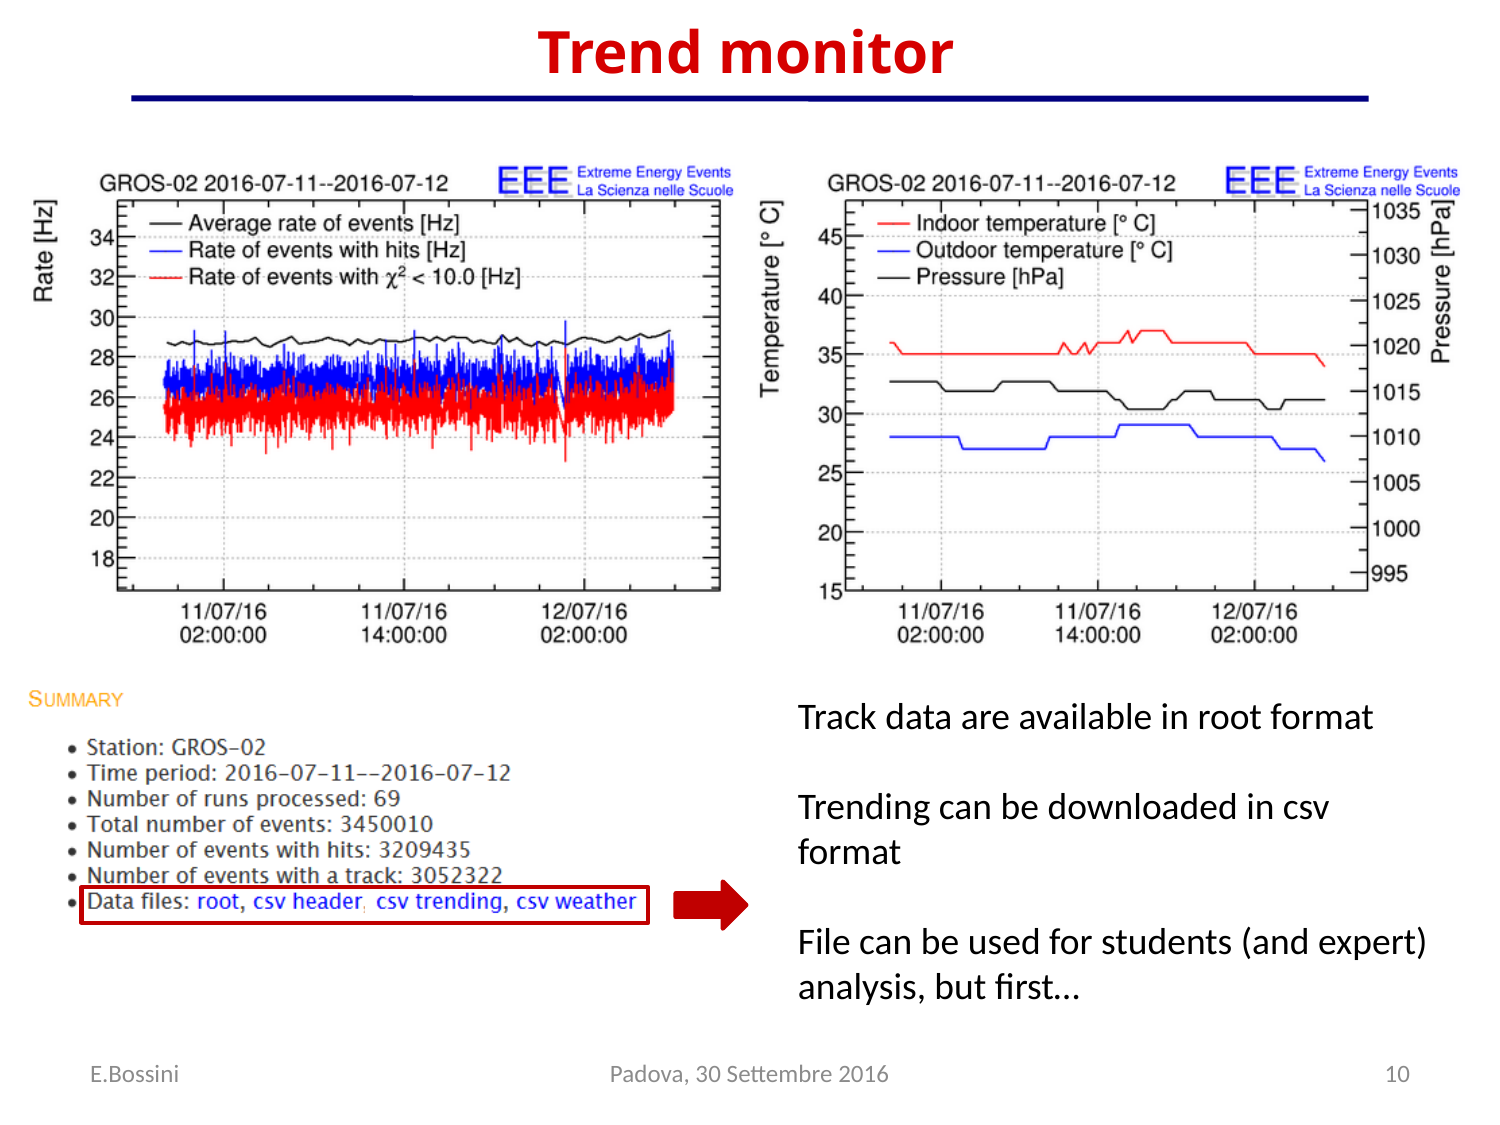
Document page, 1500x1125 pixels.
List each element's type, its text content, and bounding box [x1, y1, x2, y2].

slide_number E.Bossini [75, 1042, 425, 1103]
text_box Track data are available in root format Trending can be downloaded in csv format File can be used for students (and expert) analysis, but first… [783, 937, 1445, 1015]
slide_number 10 [1074, 1042, 1425, 1103]
picture [10, 148, 1474, 929]
footer Padova, 30 Settembre 2016 [512, 1042, 988, 1103]
text_box Trend monitor [0, 7, 1497, 111]
